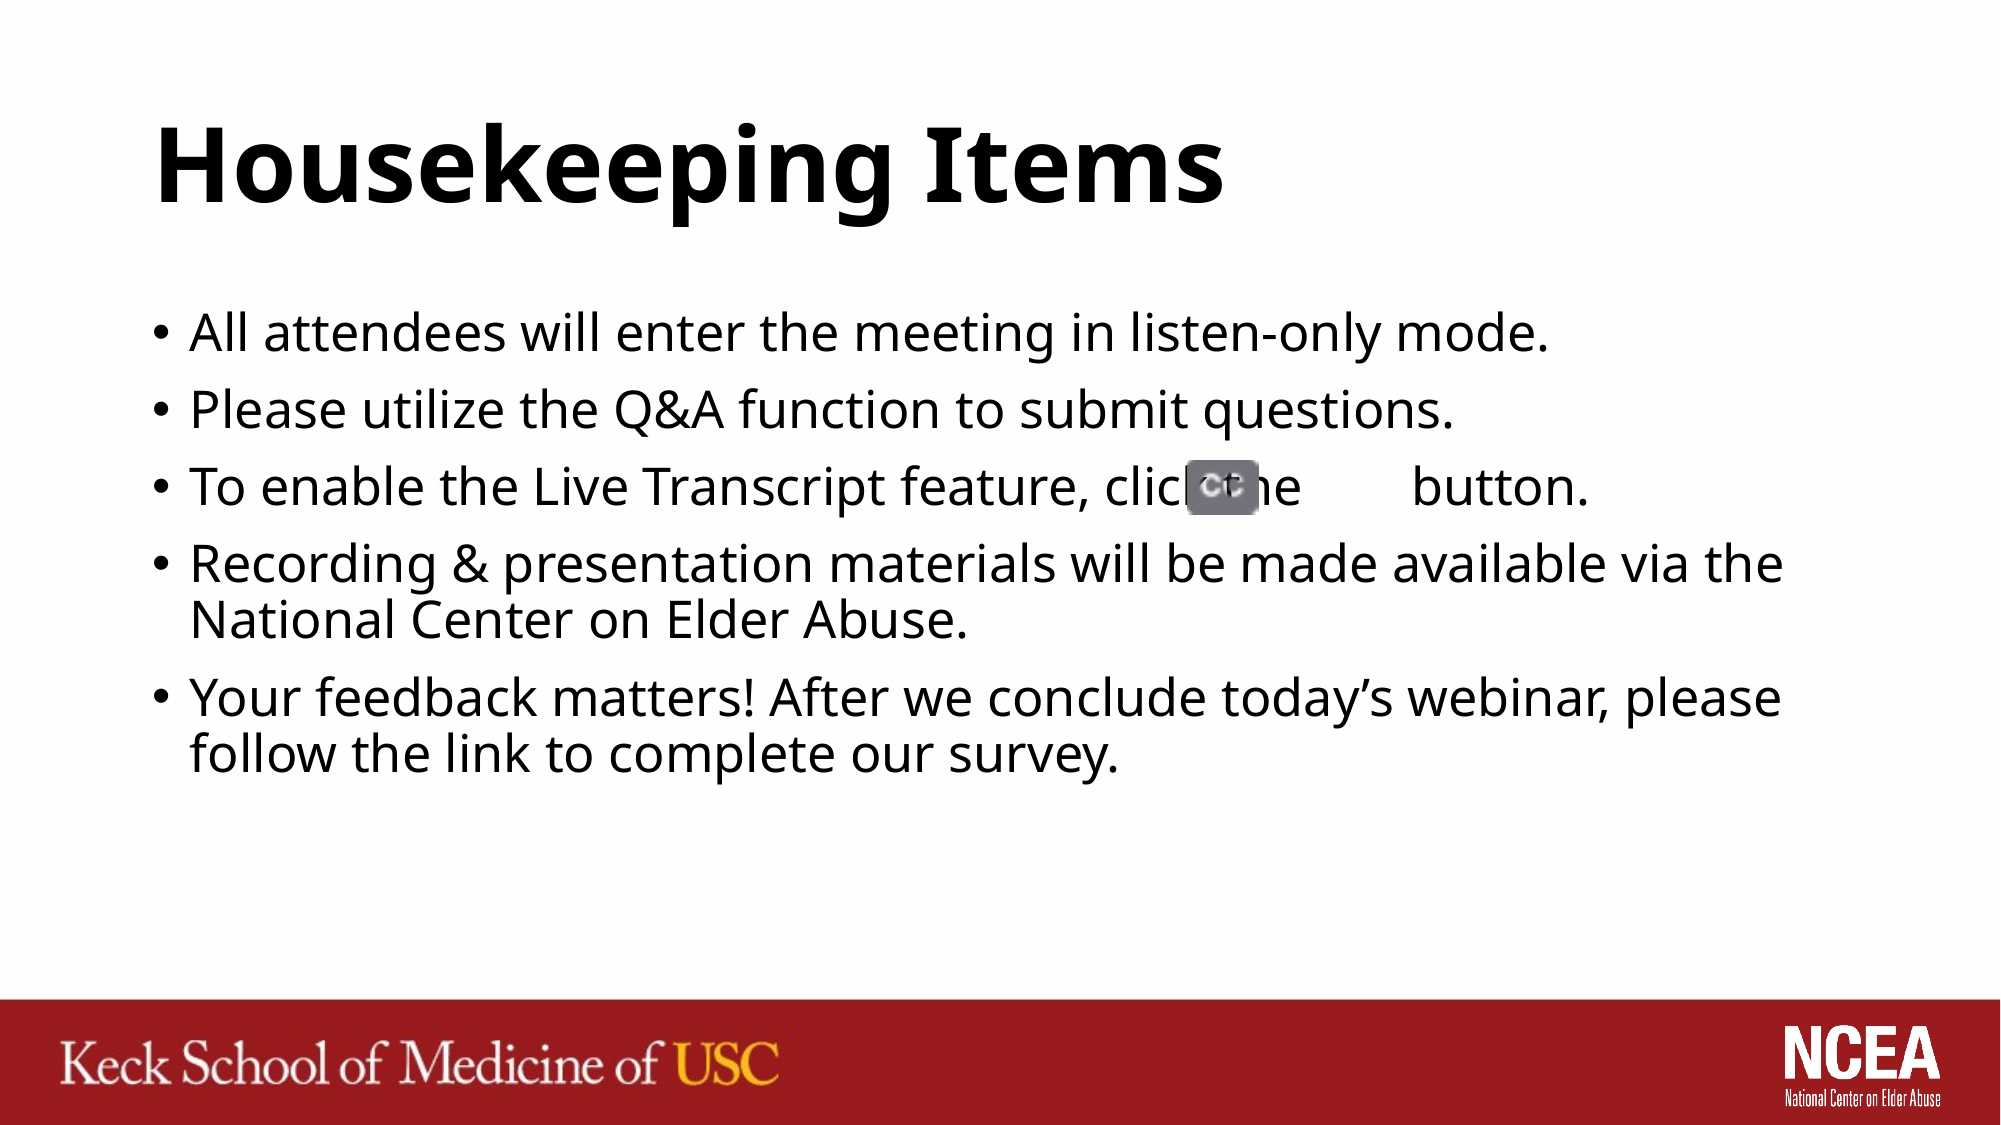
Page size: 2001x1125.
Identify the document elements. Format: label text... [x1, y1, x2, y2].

text_box All attendees will enter the meeting in listen-only mode. Please utilize the Q&A function to submit questions. To enable the Live Transcript feature, click the button. Recording & presentation materials will be made available via the National Center on Elder Abuse. Your feedback matters! After we conclude today’s webinar, please follow the link to complete our survey. [137, 299, 1863, 923]
text_box Housekeeping Items [137, 59, 1863, 278]
picture [0, 0, 2001, 1125]
